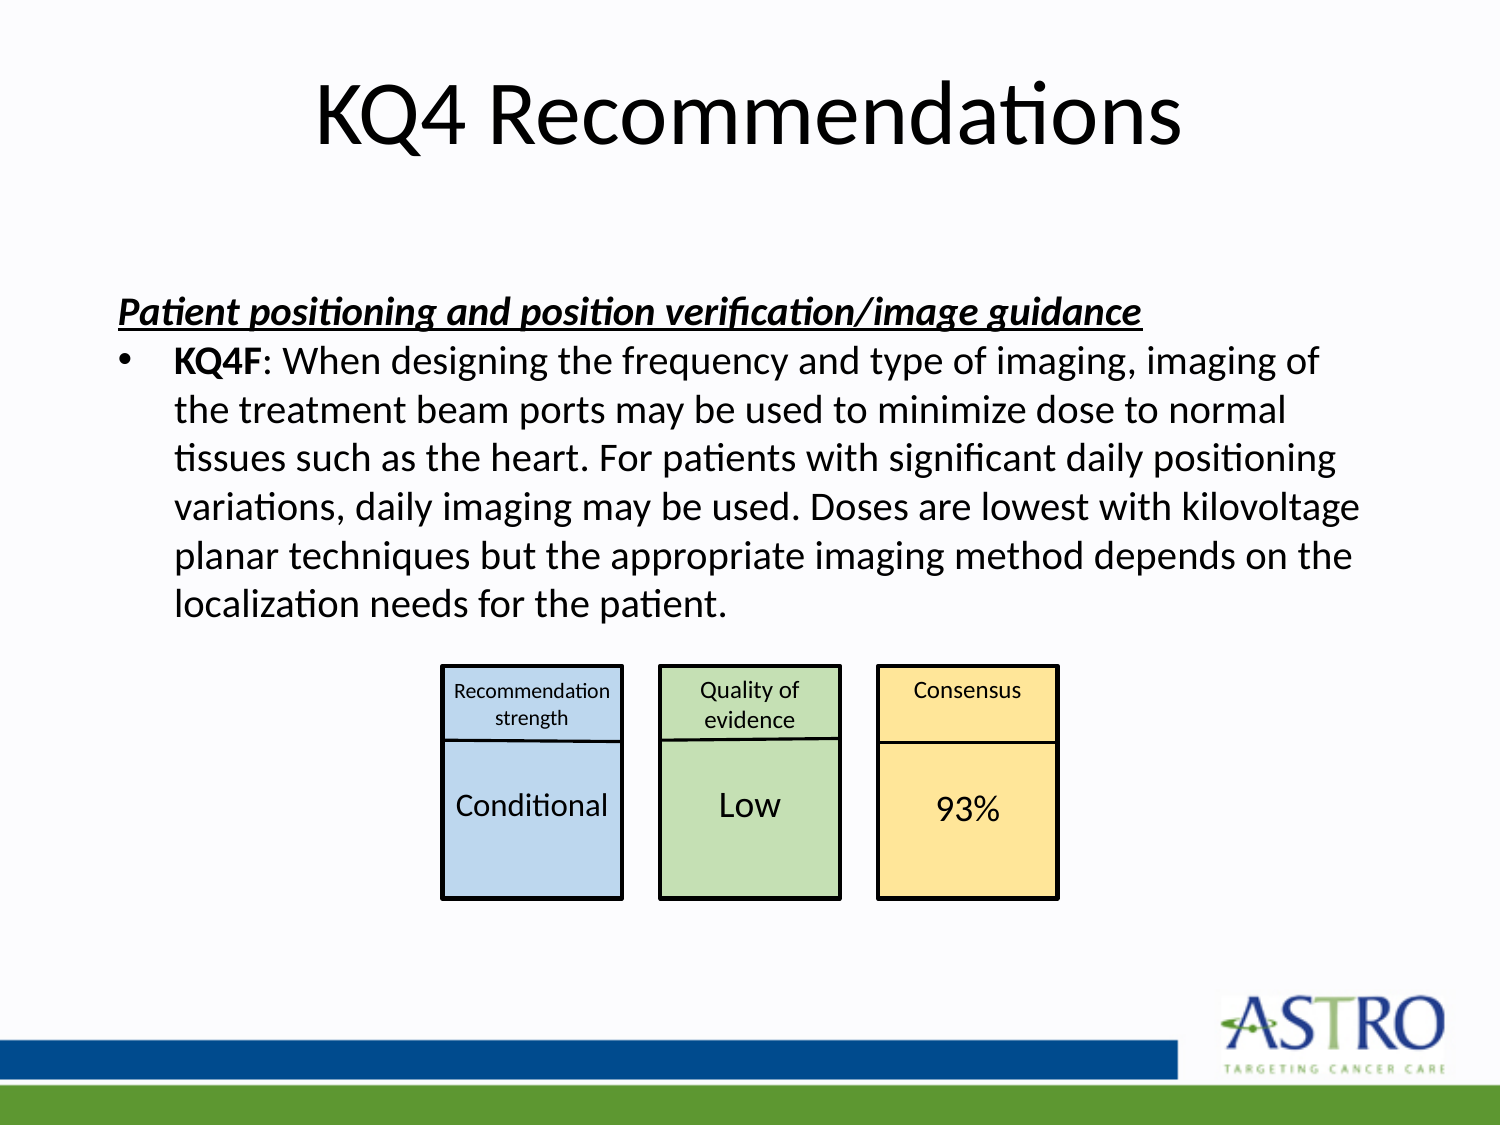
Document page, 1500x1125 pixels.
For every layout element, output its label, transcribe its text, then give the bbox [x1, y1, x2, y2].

list Patient positioning and position verification/image guidance KQ4F: When designing the frequency and type of imaging, imaging of the treatment beam ports may be used to minimize dose to normal tissues such as the heart. For patients with significant daily positioning variations, daily imaging may be used. Doses are lowest with kilovoltage planar techniques but the appropriate imaging method depends on the localization needs for the patient. [103, 277, 1397, 563]
picture [0, 0, 1500, 1125]
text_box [442, 665, 1058, 899]
title KQ4 Recommendations [75, 45, 1425, 233]
